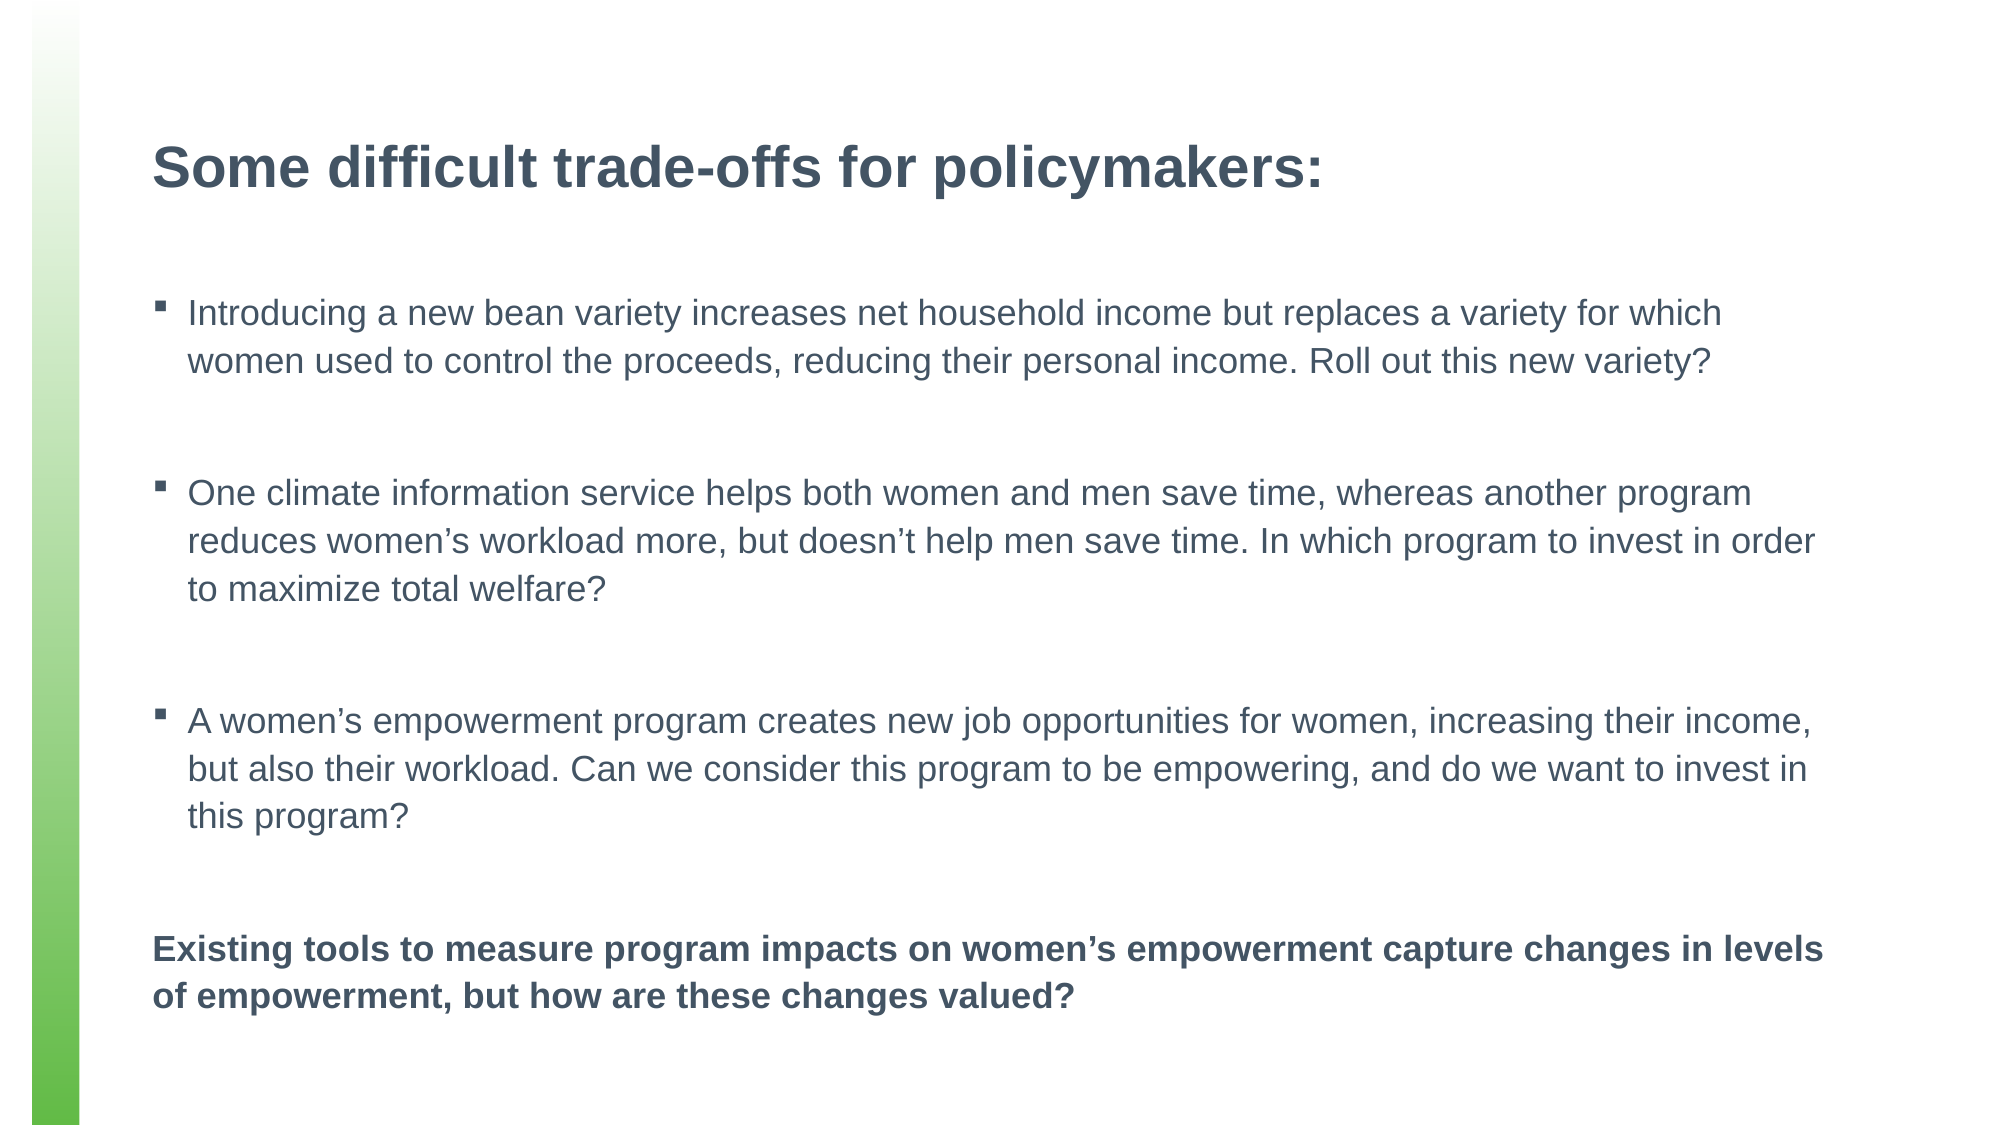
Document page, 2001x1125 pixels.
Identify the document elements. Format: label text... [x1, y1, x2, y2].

title Some difficult trade-offs for policymakers: [137, 59, 1863, 277]
list Introducing a new bean variety increases net household income but replaces a variety for which women used to control the proceeds, reducing their personal income. Roll out this new variety? One climate information service helps both women and men save time, whereas another program reduces women’s workload more, but doesn’t help men save time. In which program to invest in order to maximize total welfare? A women’s empowerment program creates new job opportunities for women, increasing their income, but also their workload. Can we consider this program to be empowering, and do we want to invest in this program? Existing tools to measure program impacts on women’s empowerment capture changes in levels of empowerment, but how are these changes valued? [137, 277, 1863, 1026]
